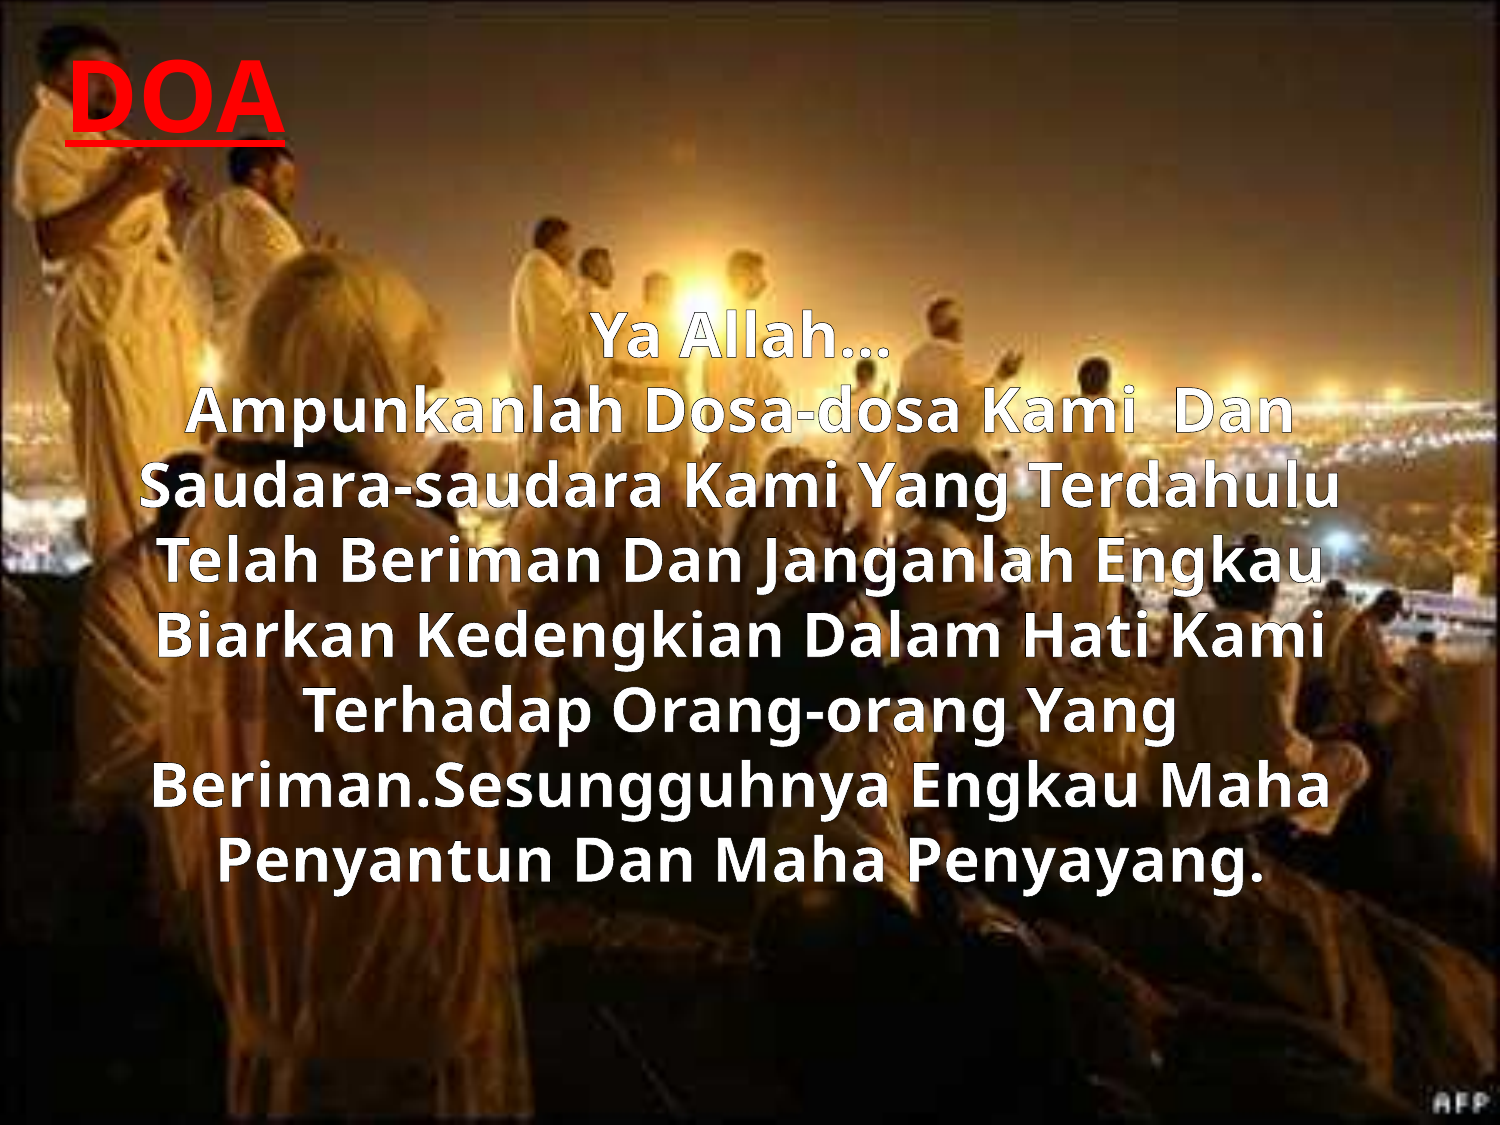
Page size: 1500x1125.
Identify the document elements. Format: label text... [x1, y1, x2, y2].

text_box DOA [50, 24, 325, 160]
picture [0, 0, 1500, 1125]
text_box Ya Allah… Ampunkanlah Dosa-dosa Kami Dan Saudara-saudara Kami Yang Terdahulu Telah Beriman Dan Janganlah Engkau Biarkan Kedengkian Dalam Hati Kami Terhadap Orang-orang Yang Beriman.Sesungguhnya Engkau Maha Penyantun Dan Maha Penyayang. [37, 287, 1444, 977]
